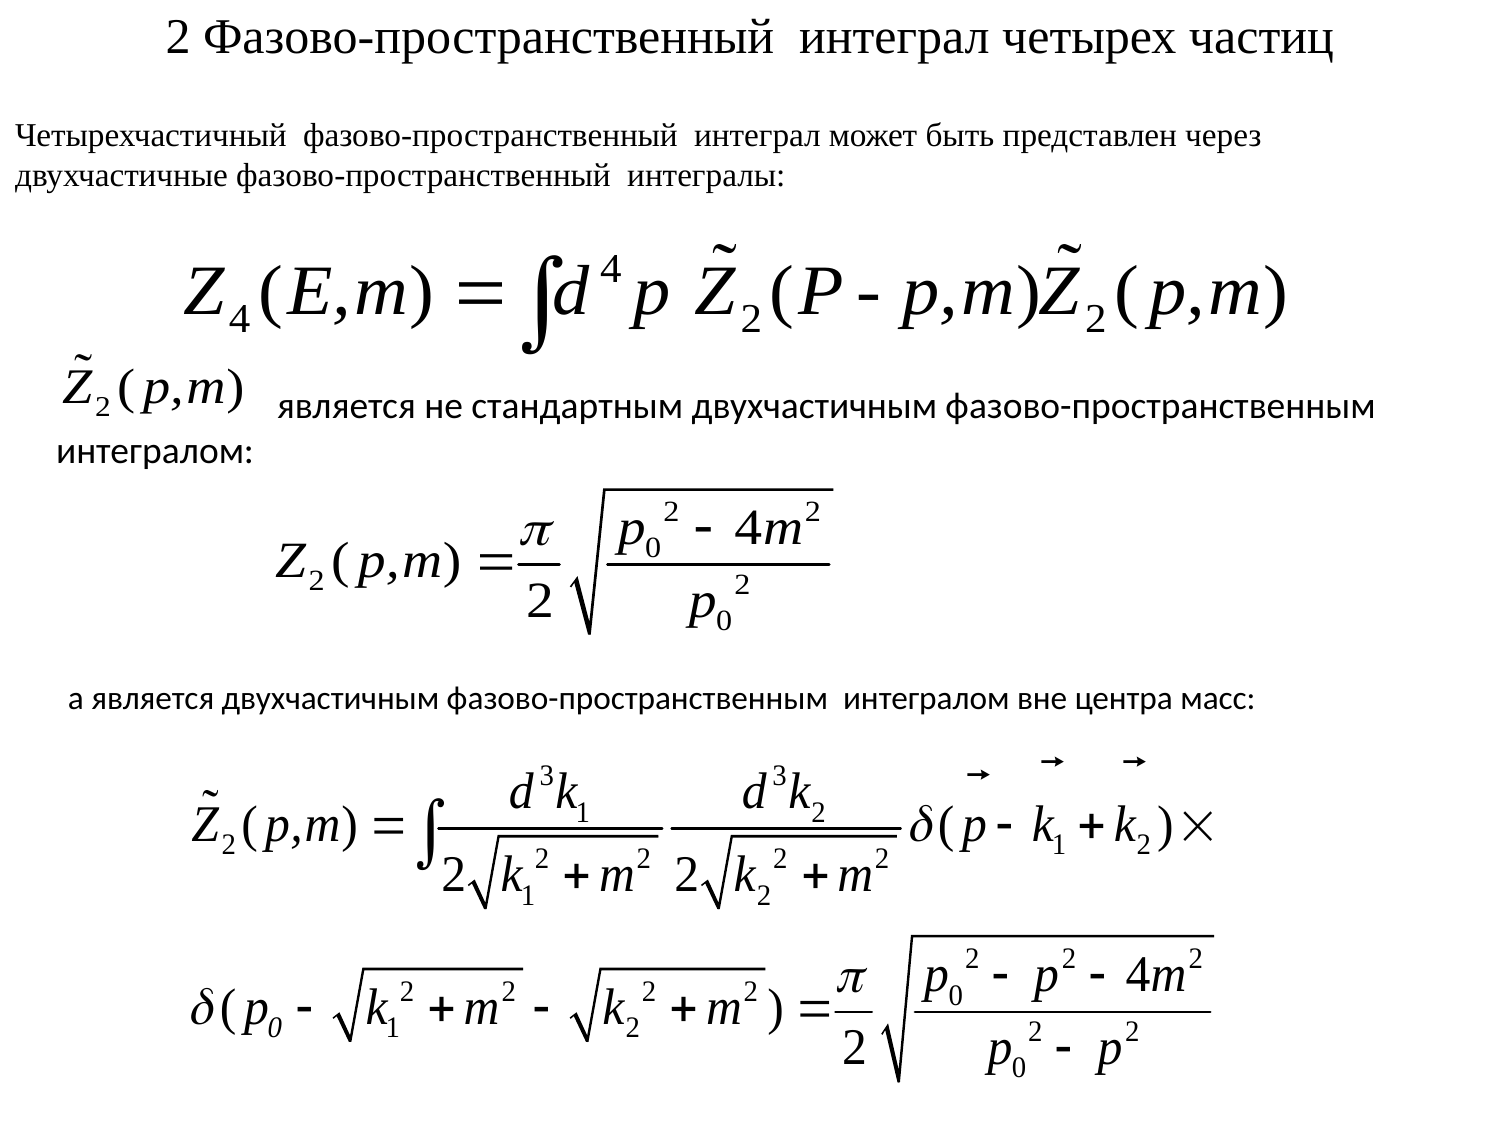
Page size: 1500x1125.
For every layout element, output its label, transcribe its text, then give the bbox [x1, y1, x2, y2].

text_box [170, 231, 1306, 362]
text_box а является двухчастичным фазово-пространственным интегралом вне центра масс: [53, 668, 1459, 724]
text_box 2 Фазово-пространственный интеграл четырех частиц Четырехчастичный фазово-пространственный интеграл может быть представлен через двухчастичные фазово-пространственный интегралы: [0, 0, 1500, 201]
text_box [52, 349, 253, 429]
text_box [265, 479, 845, 646]
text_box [182, 751, 1223, 1095]
text_box является не стандартным двухчастичным фазово-пространственным интегралом: [41, 373, 1459, 479]
